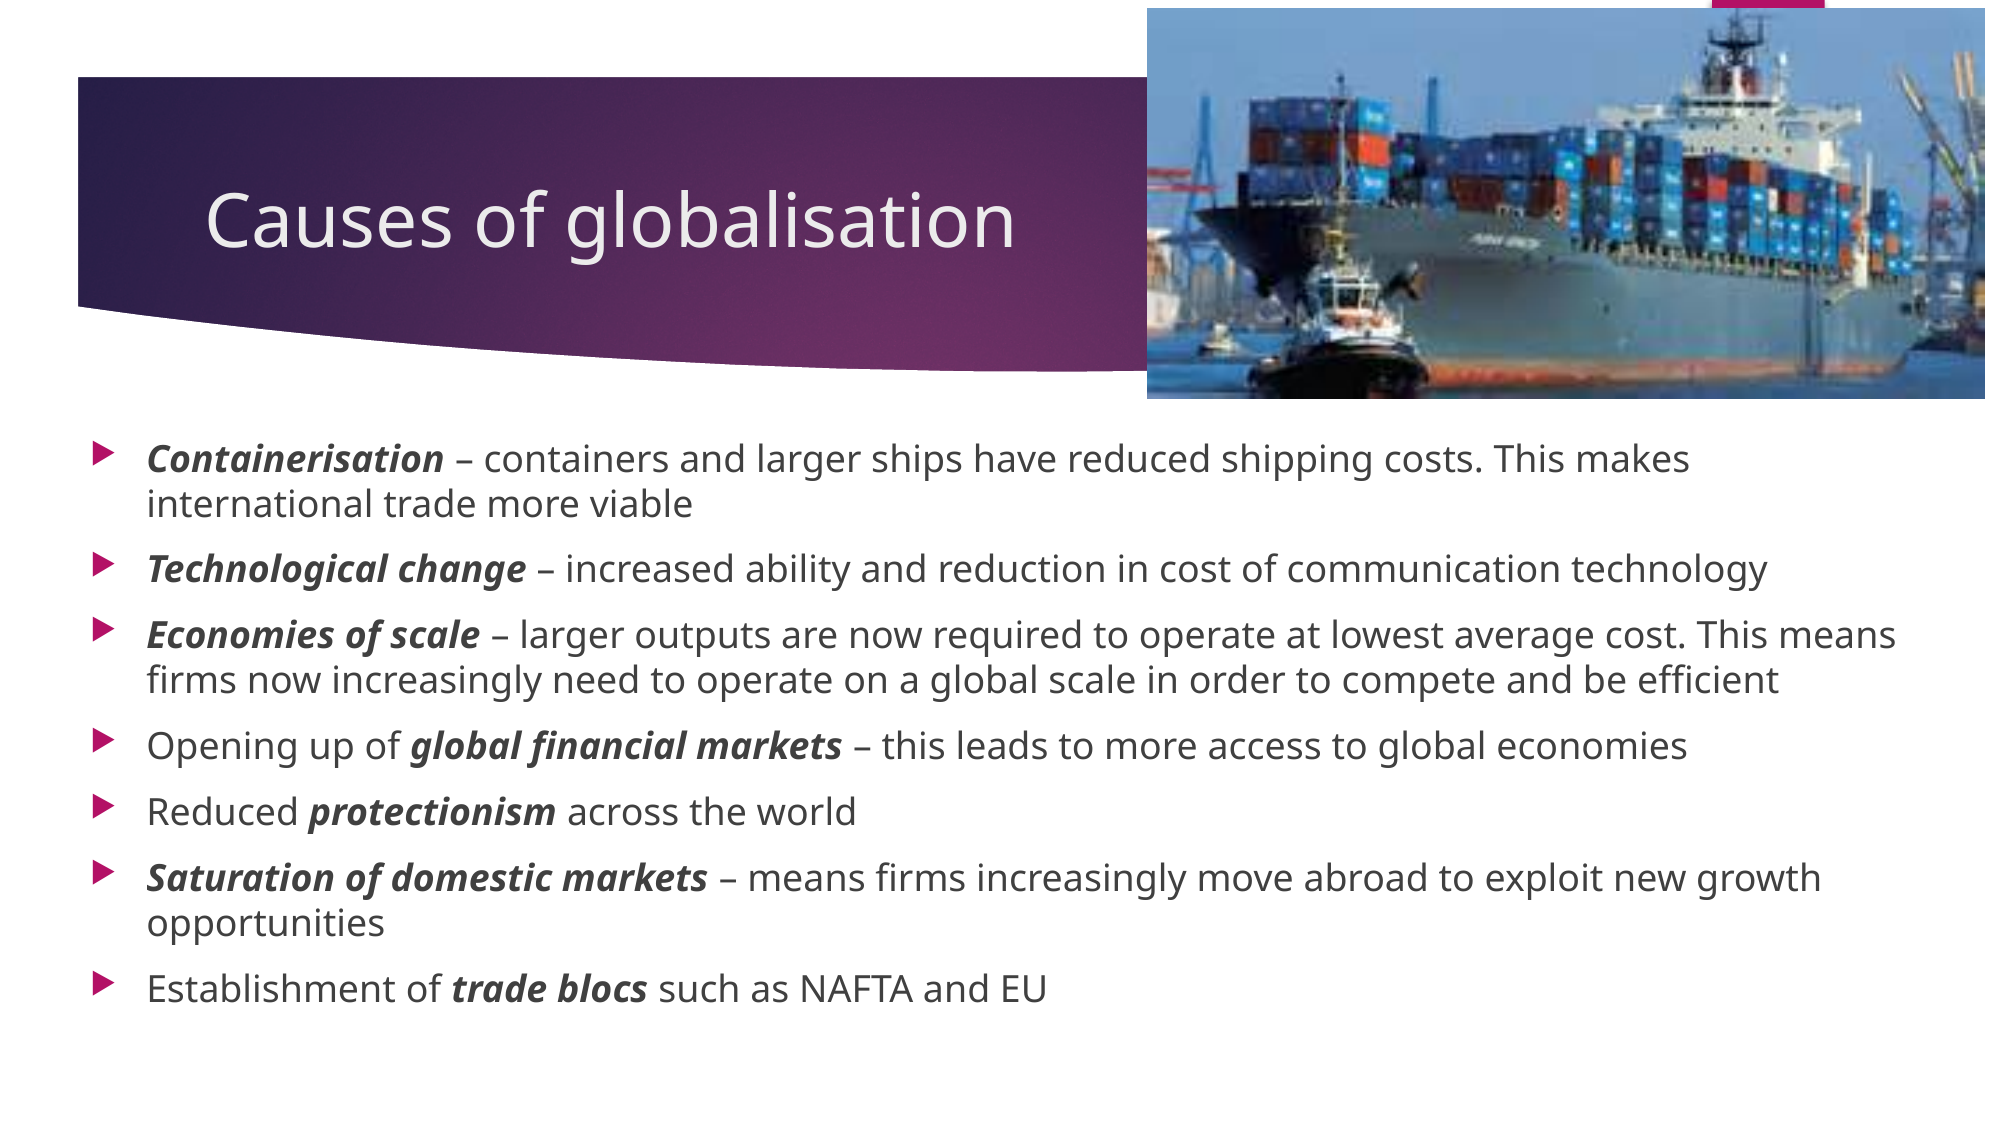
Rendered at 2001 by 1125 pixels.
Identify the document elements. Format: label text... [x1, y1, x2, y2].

title Causes of globalisation [189, 159, 1141, 276]
list Containerisation – containers and larger ships have reduced shipping costs. This makes international trade more viable Technological change – increased ability and reduction in cost of communication technology Economies of scale – larger outputs are now required to operate at lowest average cost. This means firms now increasingly need to operate on a global scale in order to compete and be efficient Opening up of global financial markets – this leads to more access to global economies Reduced protectionism across the world Saturation of domestic markets – means firms increasingly move abroad to exploit new growth opportunities Establishment of trade blocs such as NAFTA and EU [75, 427, 1938, 1094]
picture [1147, 8, 1985, 399]
